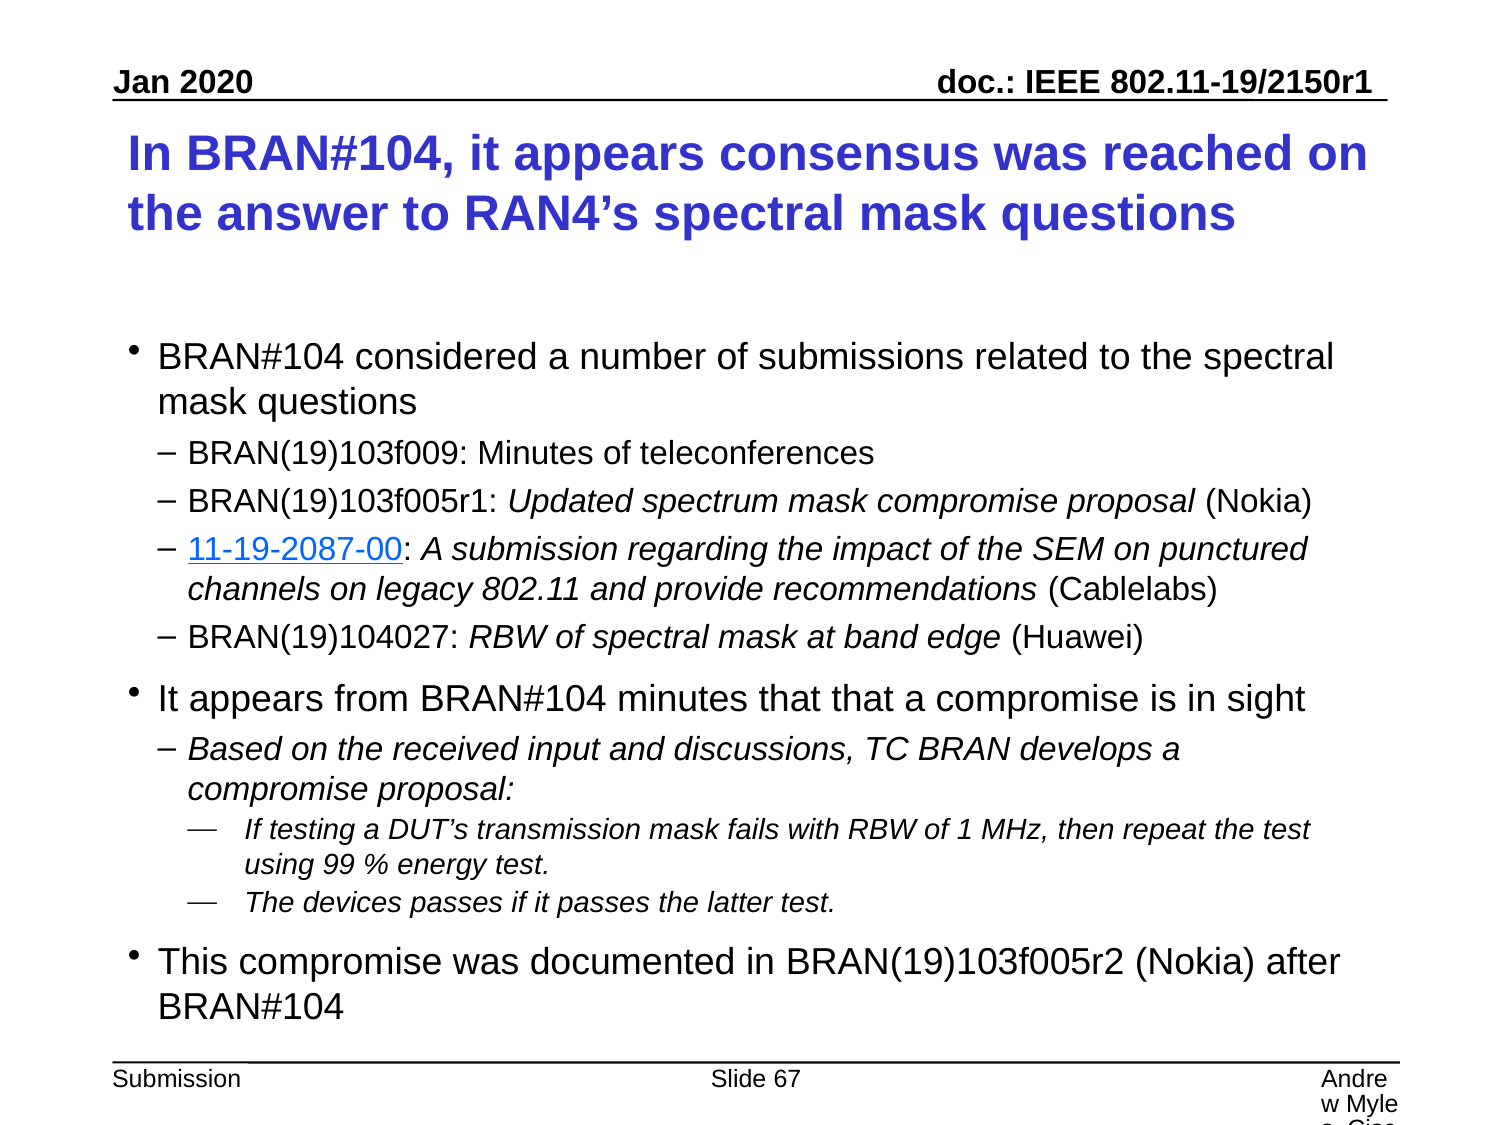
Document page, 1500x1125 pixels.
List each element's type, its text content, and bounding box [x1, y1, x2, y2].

slide_number Slide 67 [709, 1061, 803, 1093]
list BRAN#104 considered a number of submissions related to the spectral mask questions BRAN(19)103f009: Minutes of teleconferences BRAN(19)103f005r1: Updated spectrum mask compromise proposal (Nokia) 11-19-2087-00: A submission regarding the impact of the SEM on punctured channels on legacy 802.11 and provide recommendations (Cablelabs) BRAN(19)104027: RBW of spectral mask at band edge (Huawei) It appears from BRAN#104 minutes that that a compromise is in sight Based on the received input and discussions, TC BRAN develops a compromise proposal: If testing a DUT’s transmission mask fails with RBW of 1 MHz, then repeat the test using 99 % energy test. The devices passes if it passes the latter test. This compromise was documented in BRAN(19)103f005r2 (Nokia) after BRAN#104 [112, 324, 1388, 1000]
title In BRAN#104, it appears consensus was reached on the answer to RAN4’s spectral mask questions [112, 112, 1388, 288]
footer Andrew Myles, Cisco [1320, 1061, 1402, 1093]
